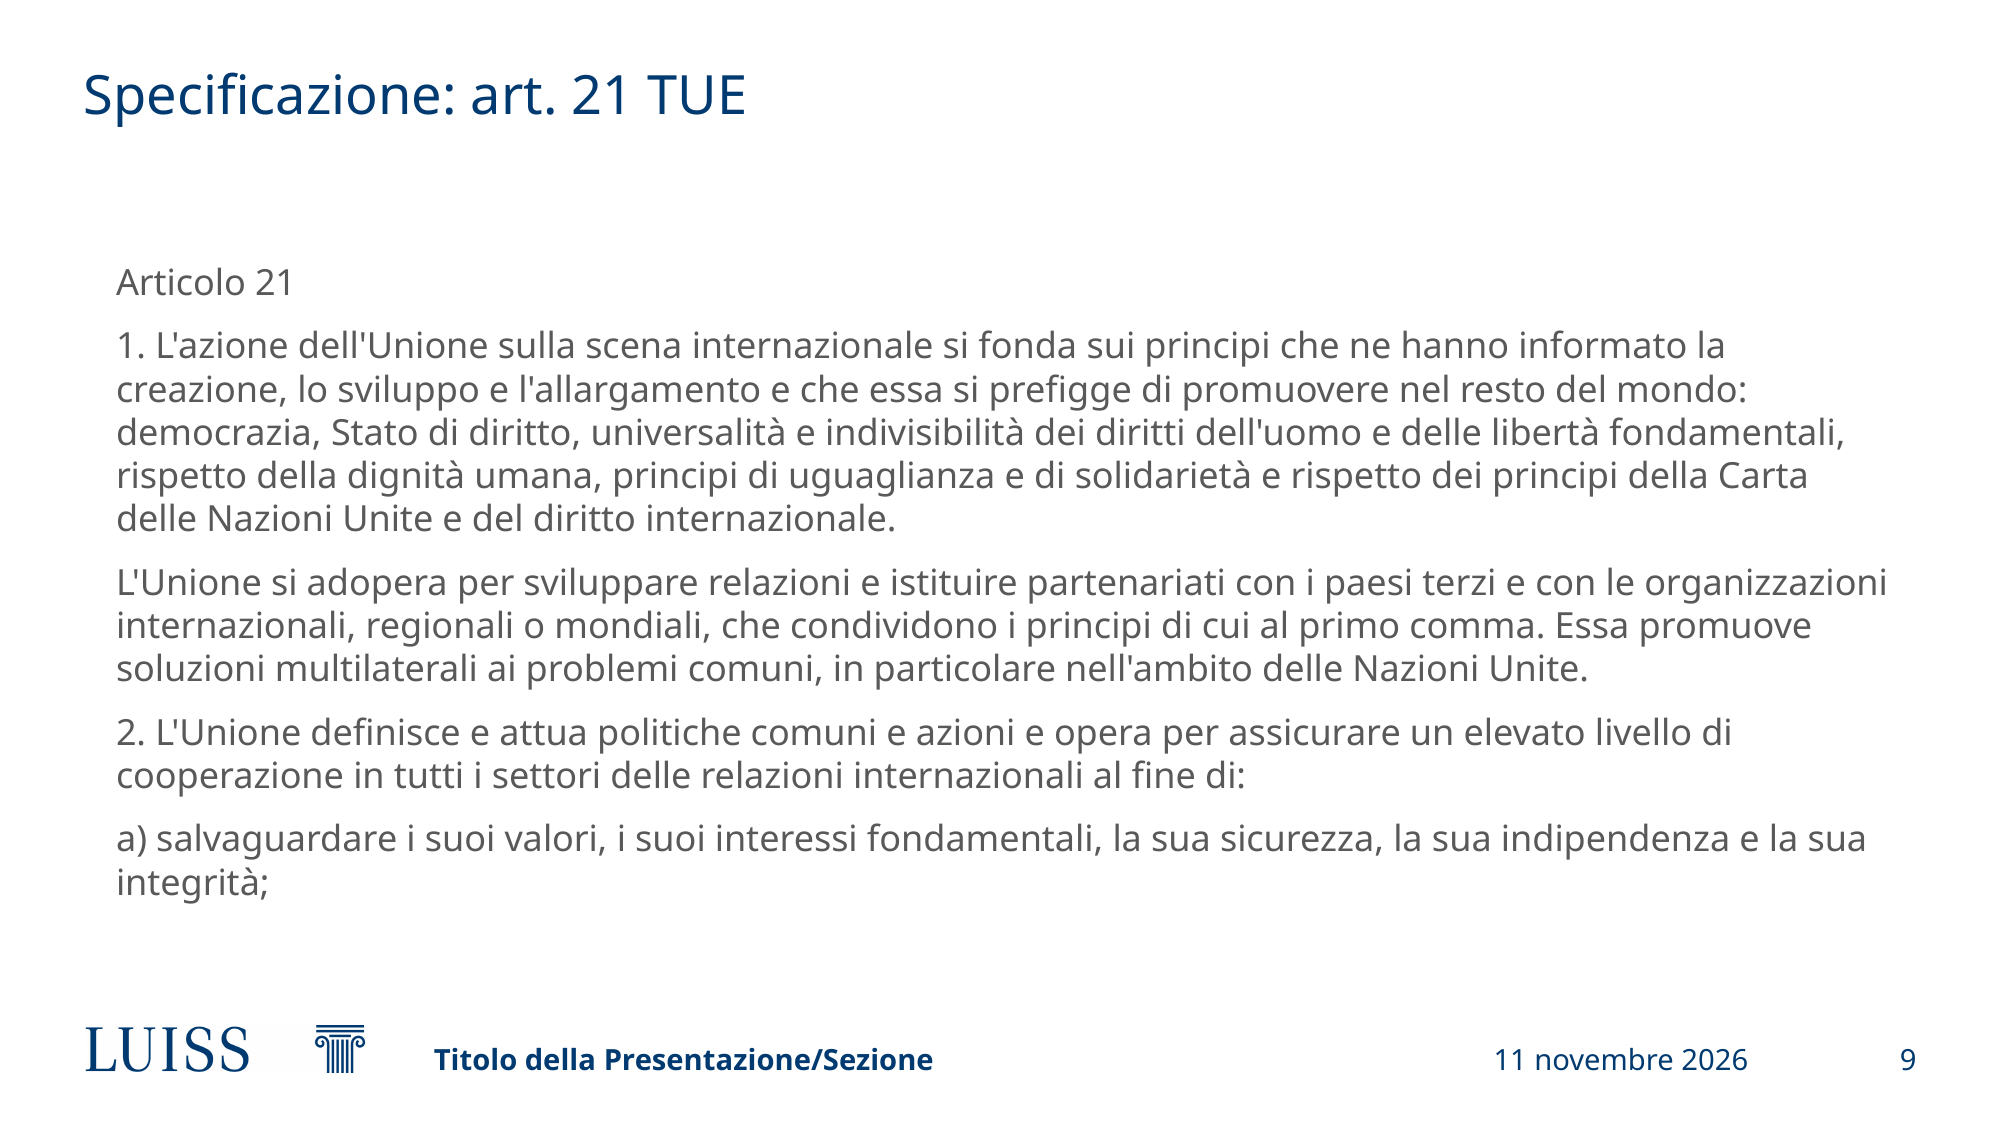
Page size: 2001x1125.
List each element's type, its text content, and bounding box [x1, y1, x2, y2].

slide_number 9 [1787, 1021, 1929, 1081]
picture [84, 1025, 366, 1073]
list Articolo 21 1. L'azione dell'Unione sulla scena internazionale si fonda sui principi che ne hanno informato la creazione, lo sviluppo e l'allargamento e che essa si prefigge di promuovere nel resto del mondo: democrazia, Stato di diritto, universalità e indivisibilità dei diritti dell'uomo e delle libertà fondamentali, rispetto della dignità umana, principi di uguaglianza e di solidarietà e rispetto dei principi della Carta delle Nazioni Unite e del diritto internazionale. L'Unione si adopera per sviluppare relazioni e istituire partenariati con i paesi terzi e con le organizzazioni internazionali, regionali o mondiali, che condividono i principi di cui al primo comma. Essa promuove soluzioni multilaterali ai problemi comuni, in particolare nell'ambito delle Nazioni Unite. 2. L'Unione definisce e attua politiche comuni e azioni e opera per assicurare un elevato livello di cooperazione in tutti i settori delle relazioni internazionali al fine di: a) salvaguardare i suoi valori, i suoi interessi fondamentali, la sua sicurezza, la sua indipendenza e la sua integrità; [68, 252, 1910, 964]
footer Titolo della Presentazione/Sezione [422, 1021, 1359, 1081]
title Specificazione: art. 21 TUE [68, 59, 1910, 223]
slide_number 4 maggio 2023 [1385, 1021, 1761, 1081]
